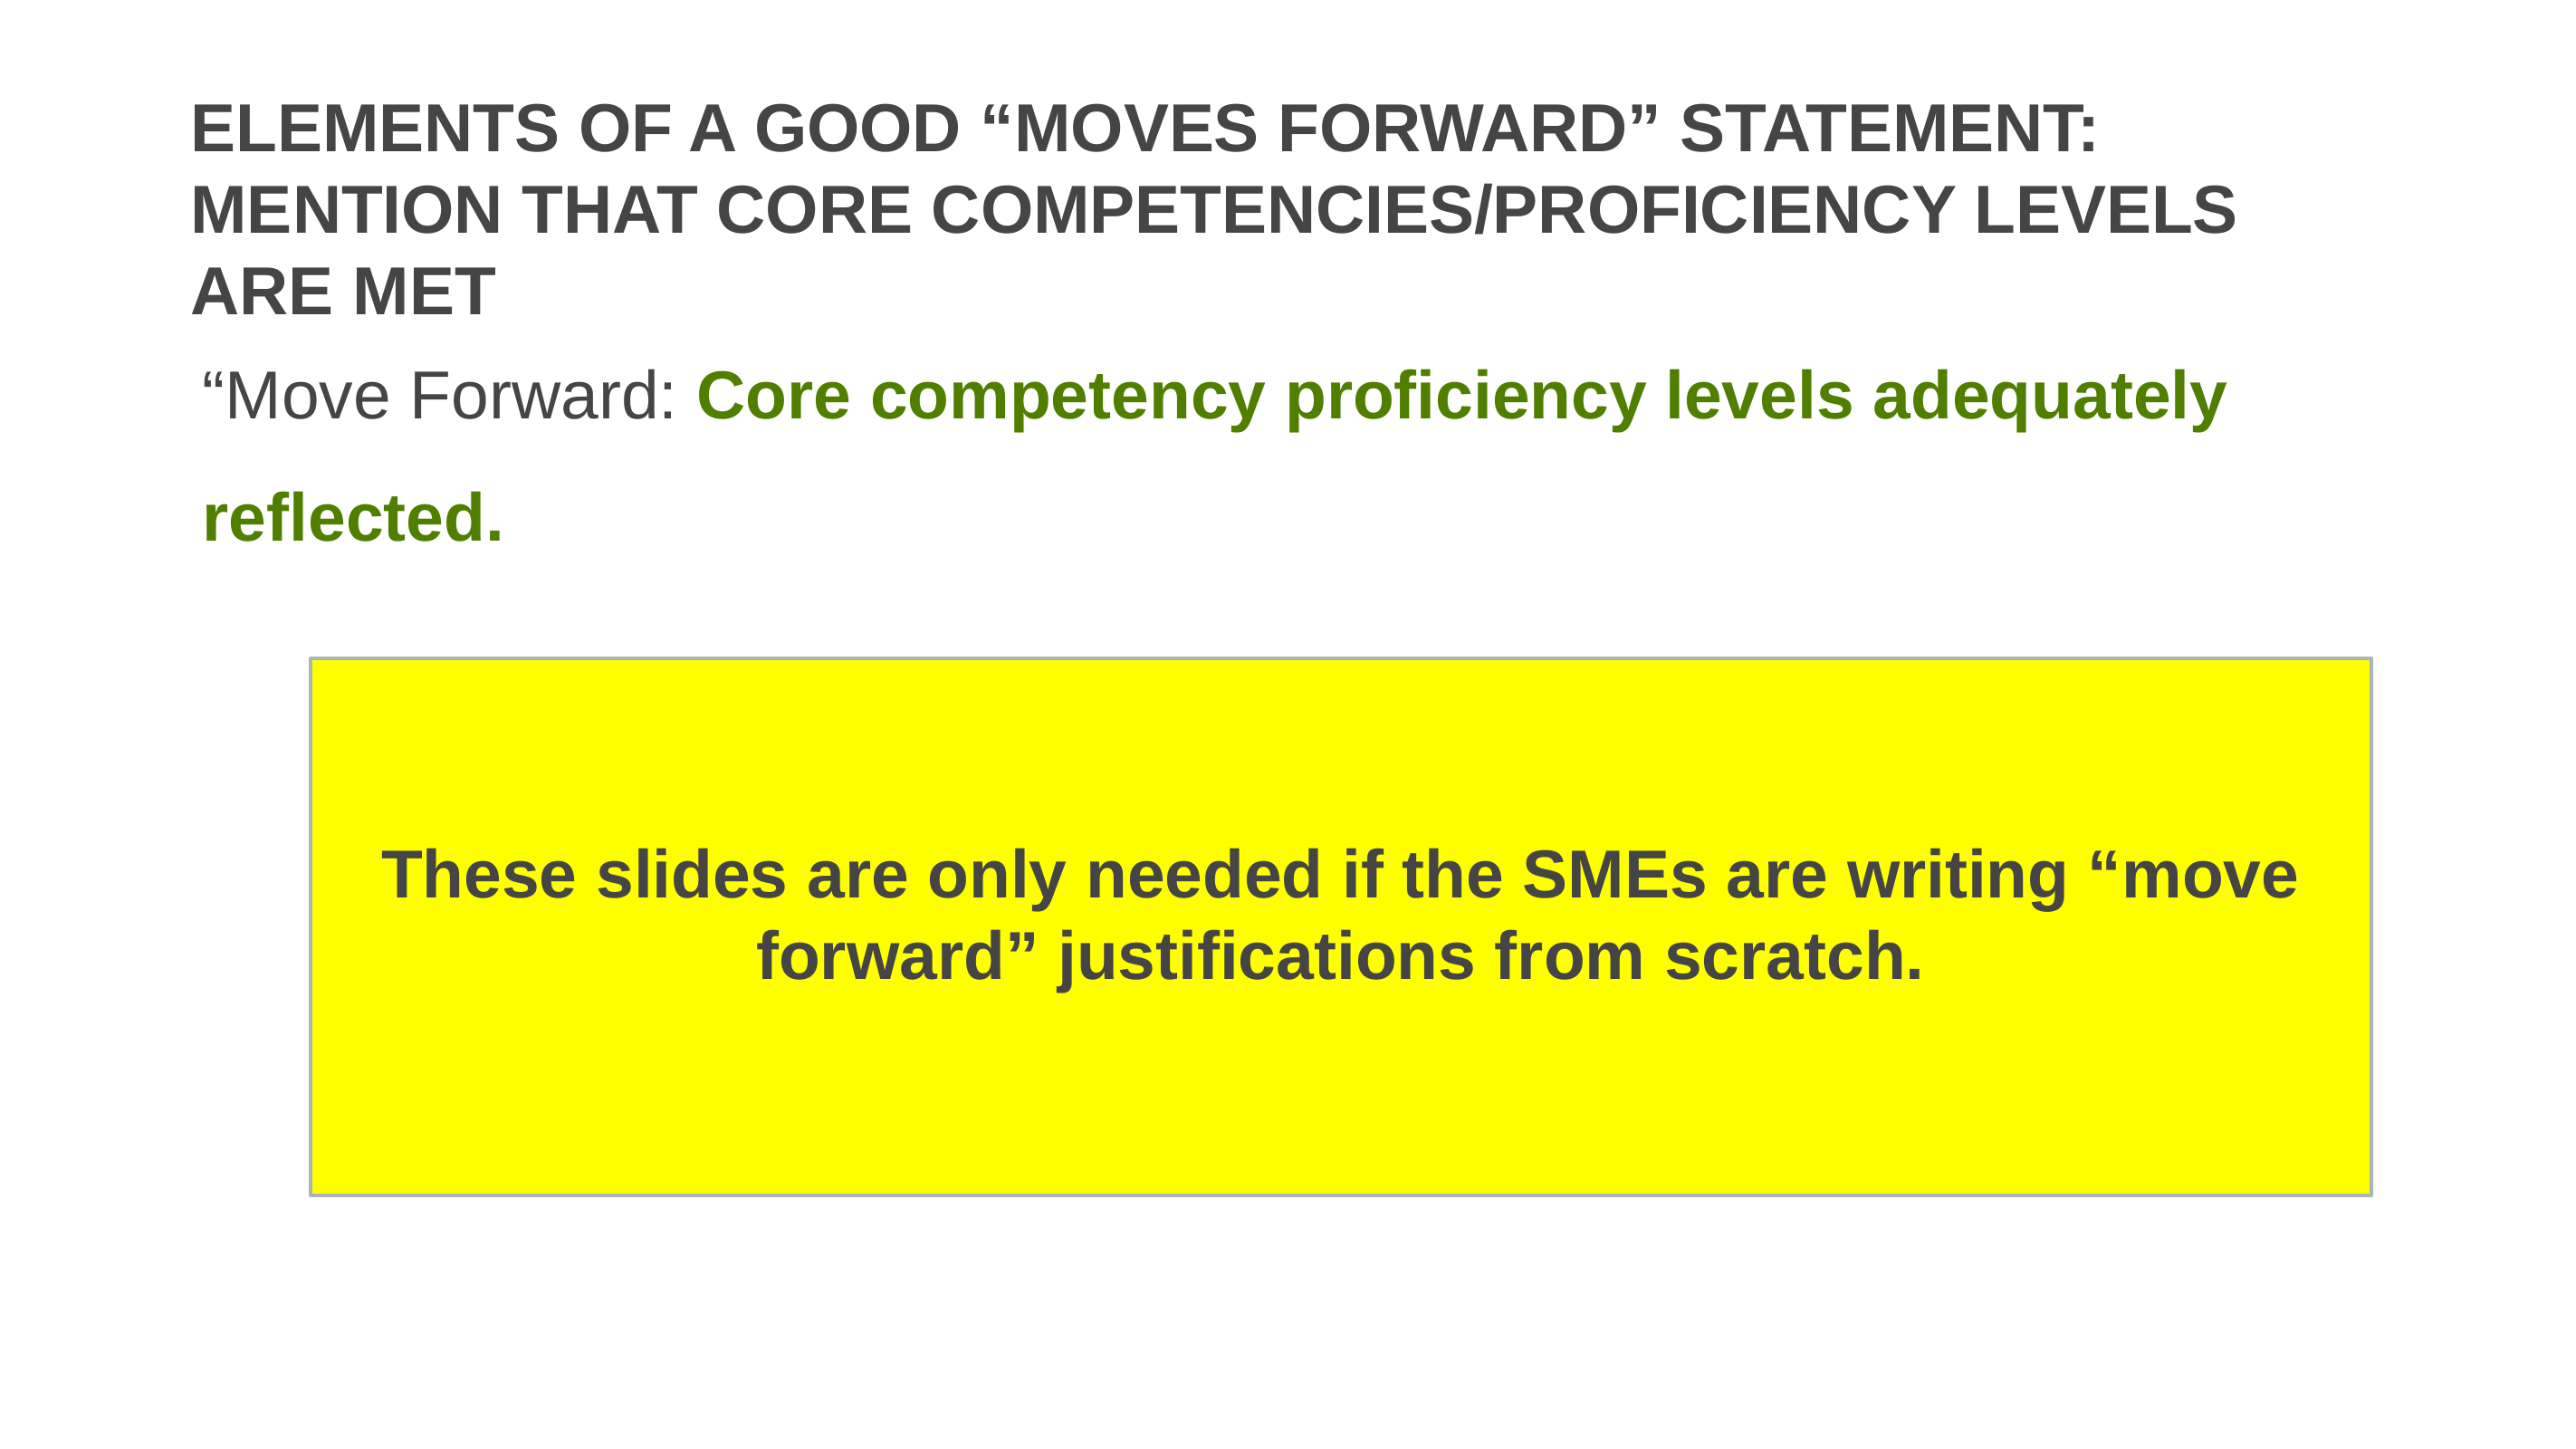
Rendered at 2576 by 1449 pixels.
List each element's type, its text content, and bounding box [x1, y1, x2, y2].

text_box These slides are only needed if the SMEs are writing “move forward” justifications from scratch. [309, 657, 2373, 1197]
list “Move Forward: Core competency proficiency levels adequately reflected. [177, 310, 2399, 1370]
title Elements of a good “MOVES FORWARD” statement: mention that Core competencies/proficiency levels are met [177, 77, 2399, 269]
